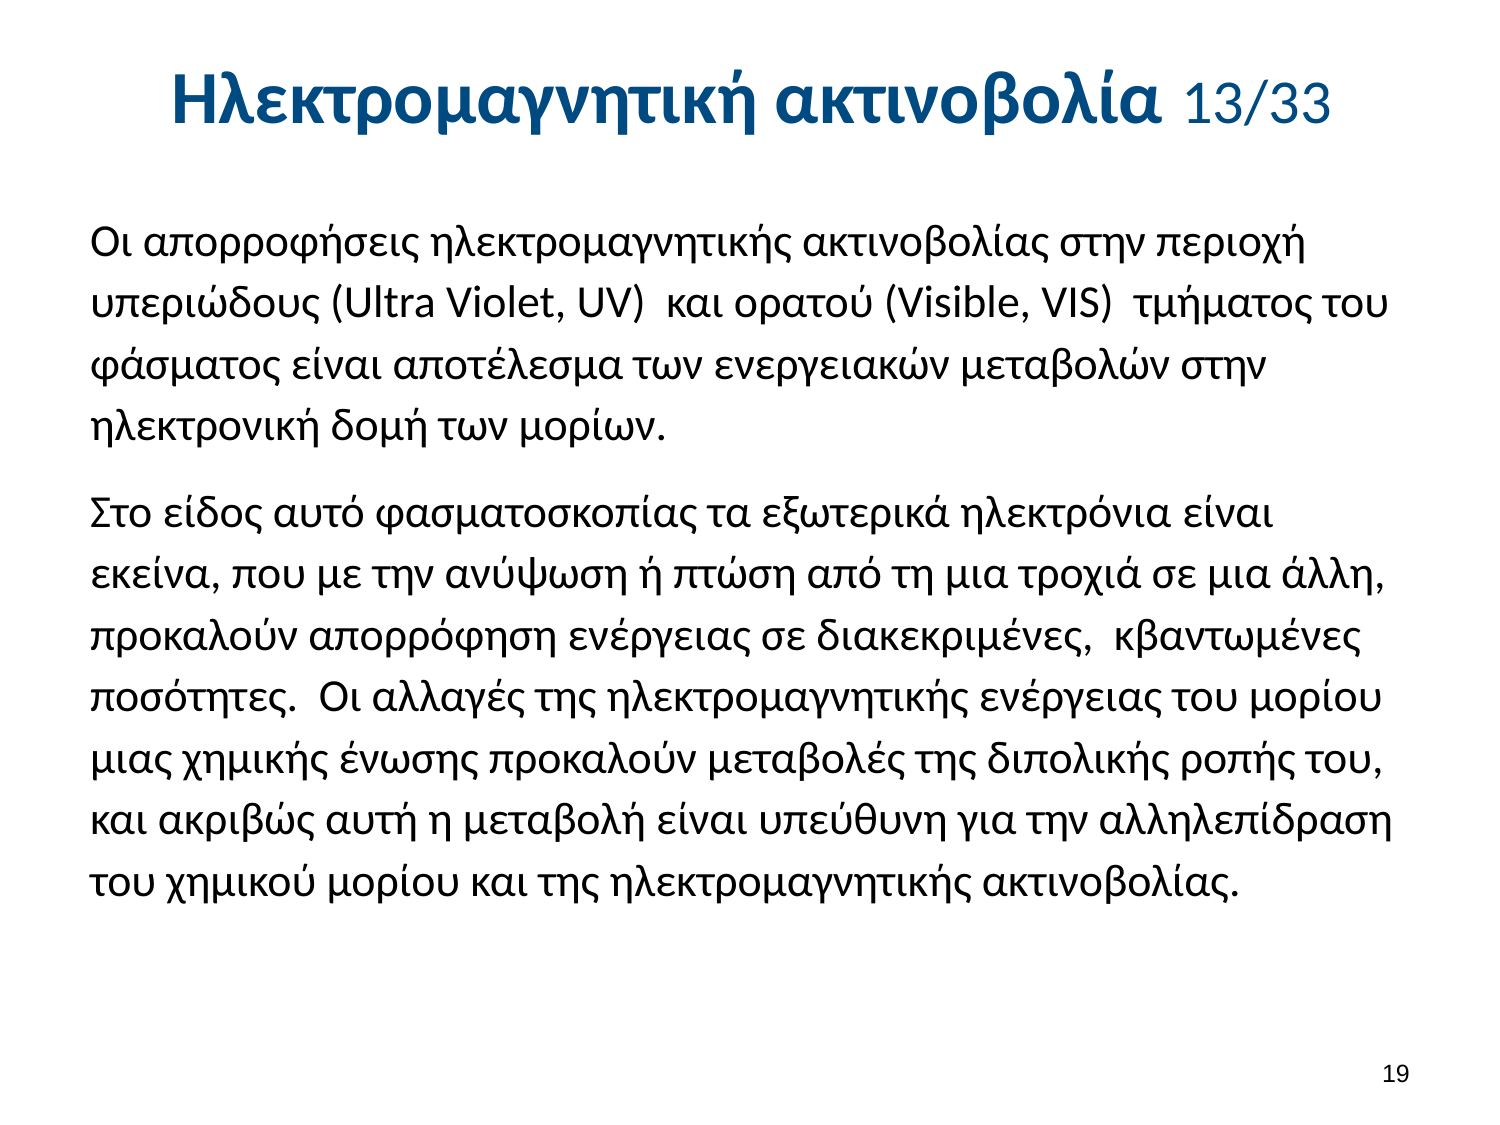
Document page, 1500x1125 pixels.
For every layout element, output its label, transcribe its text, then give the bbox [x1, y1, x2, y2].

slide_number 18 [1074, 1042, 1425, 1103]
list Οι απορροφήσεις ηλεκτρομαγνητικής ακτινοβολίας στην περιοχή υπεριώδους (Ultra Violet, UV) και ορατού (Visible, VIS) τμήματος του φάσματος είναι αποτέλεσμα των ενεργειακών μεταβολών στην ηλεκτρονική δομή των μορίων. Στο είδος αυτό φασματοσκοπίας τα εξωτερικά ηλεκτρόνια είναι εκείνα, που με την ανύψωση ή πτώση από τη μια τροχιά σε μια άλλη, προκαλούν απορρόφηση ενέργειας σε διακεκριμένες, κβαντωμένες ποσότητες. Οι αλλαγές της ηλεκτρομαγνητικής ενέργειας του μορίου μιας χημικής ένωσης προκαλούν μεταβολές της διπολικής ροπής του, και ακριβώς αυτή η μεταβολή είναι υπεύθυνη για την αλληλεπίδραση του χημικού μορίου και της ηλεκτρομαγνητικής ακτινοβολίας. [75, 196, 1425, 1024]
title Ηλεκτρομαγνητική ακτινοβολία 13/33 [76, 19, 1427, 169]
